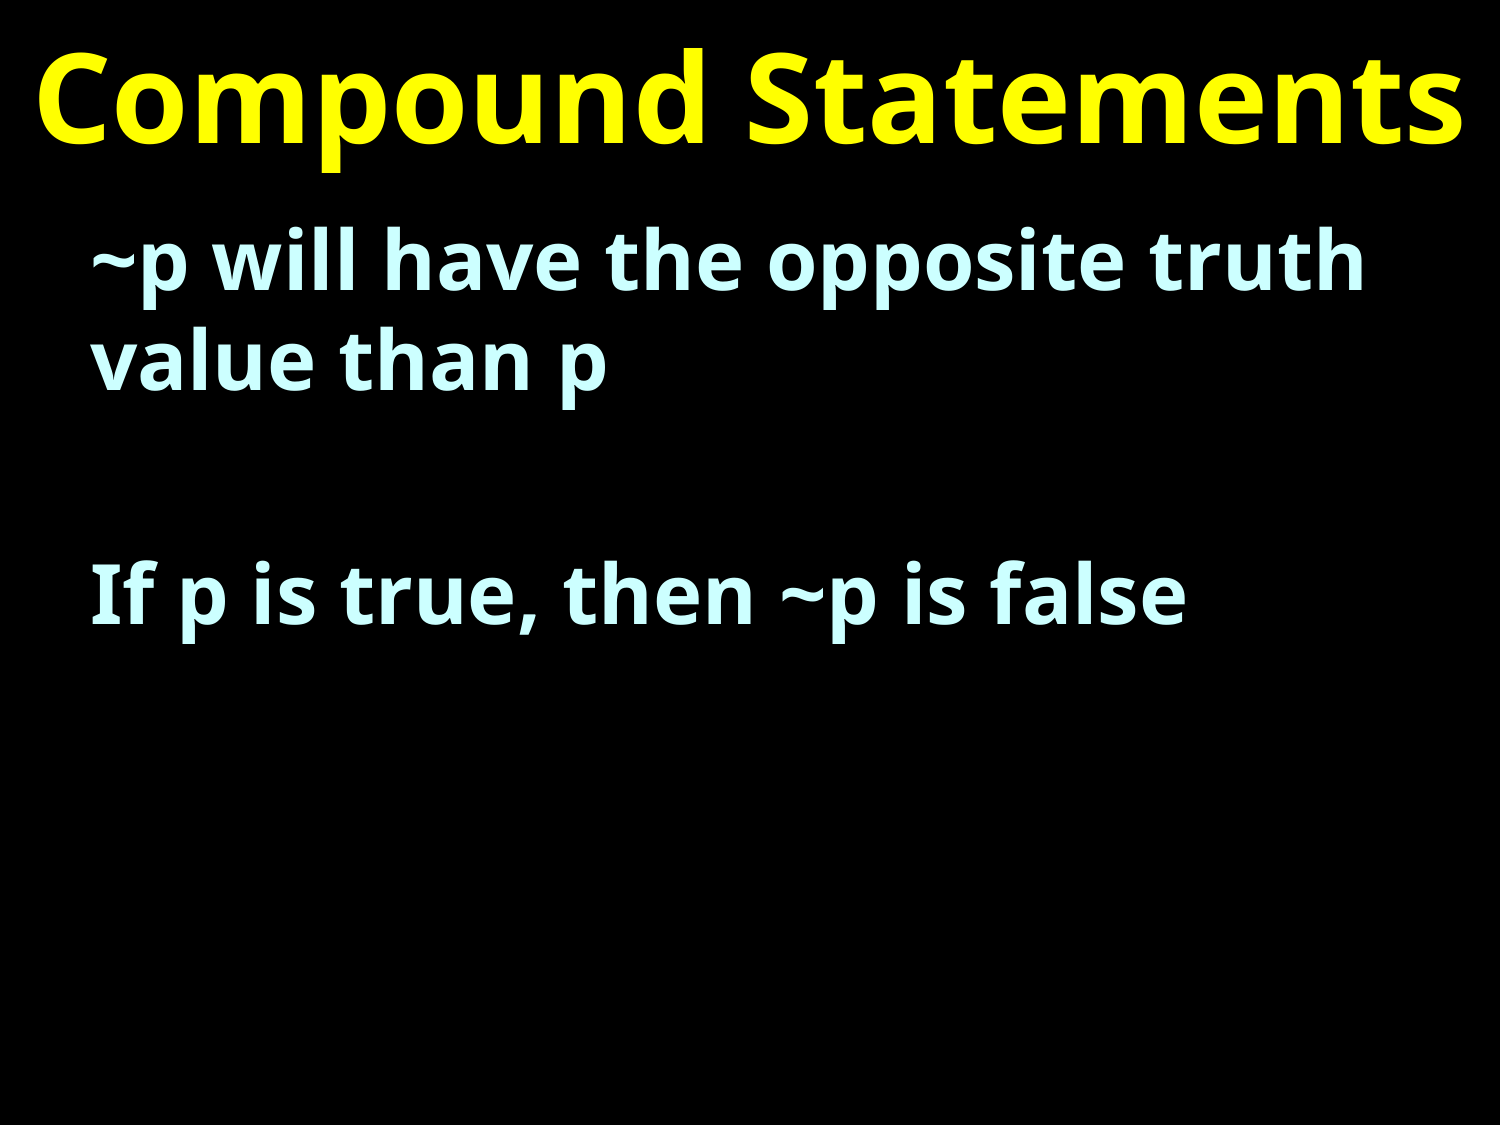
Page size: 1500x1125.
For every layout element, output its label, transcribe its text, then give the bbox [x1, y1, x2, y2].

title Compound Statements [0, 0, 1500, 188]
list ~p will have the opposite truth value than p If p is true, then ~p is false [75, 200, 1425, 1125]
